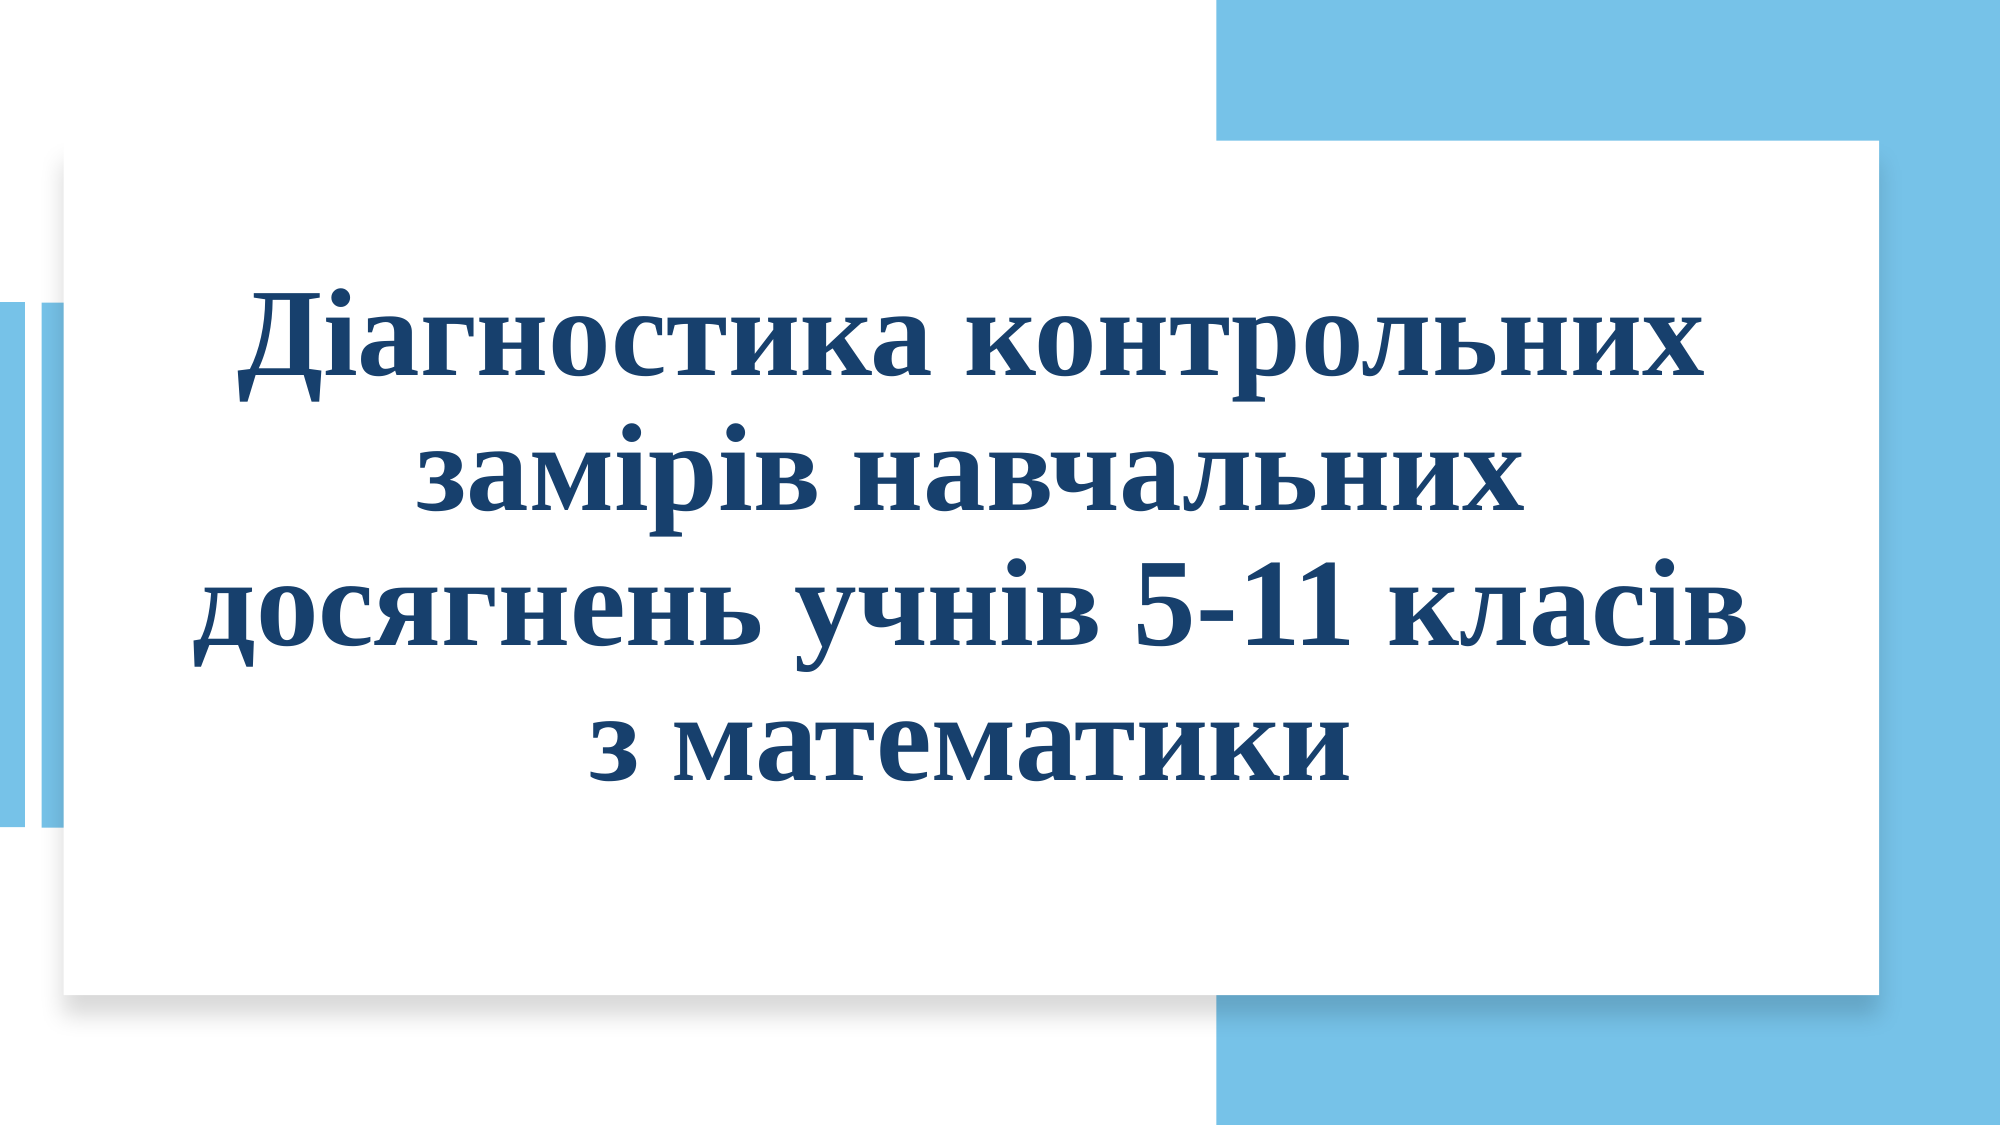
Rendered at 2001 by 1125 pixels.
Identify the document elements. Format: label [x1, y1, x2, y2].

title [158, 260, 1785, 850]
text_box [0, 0, 2000, 1125]
